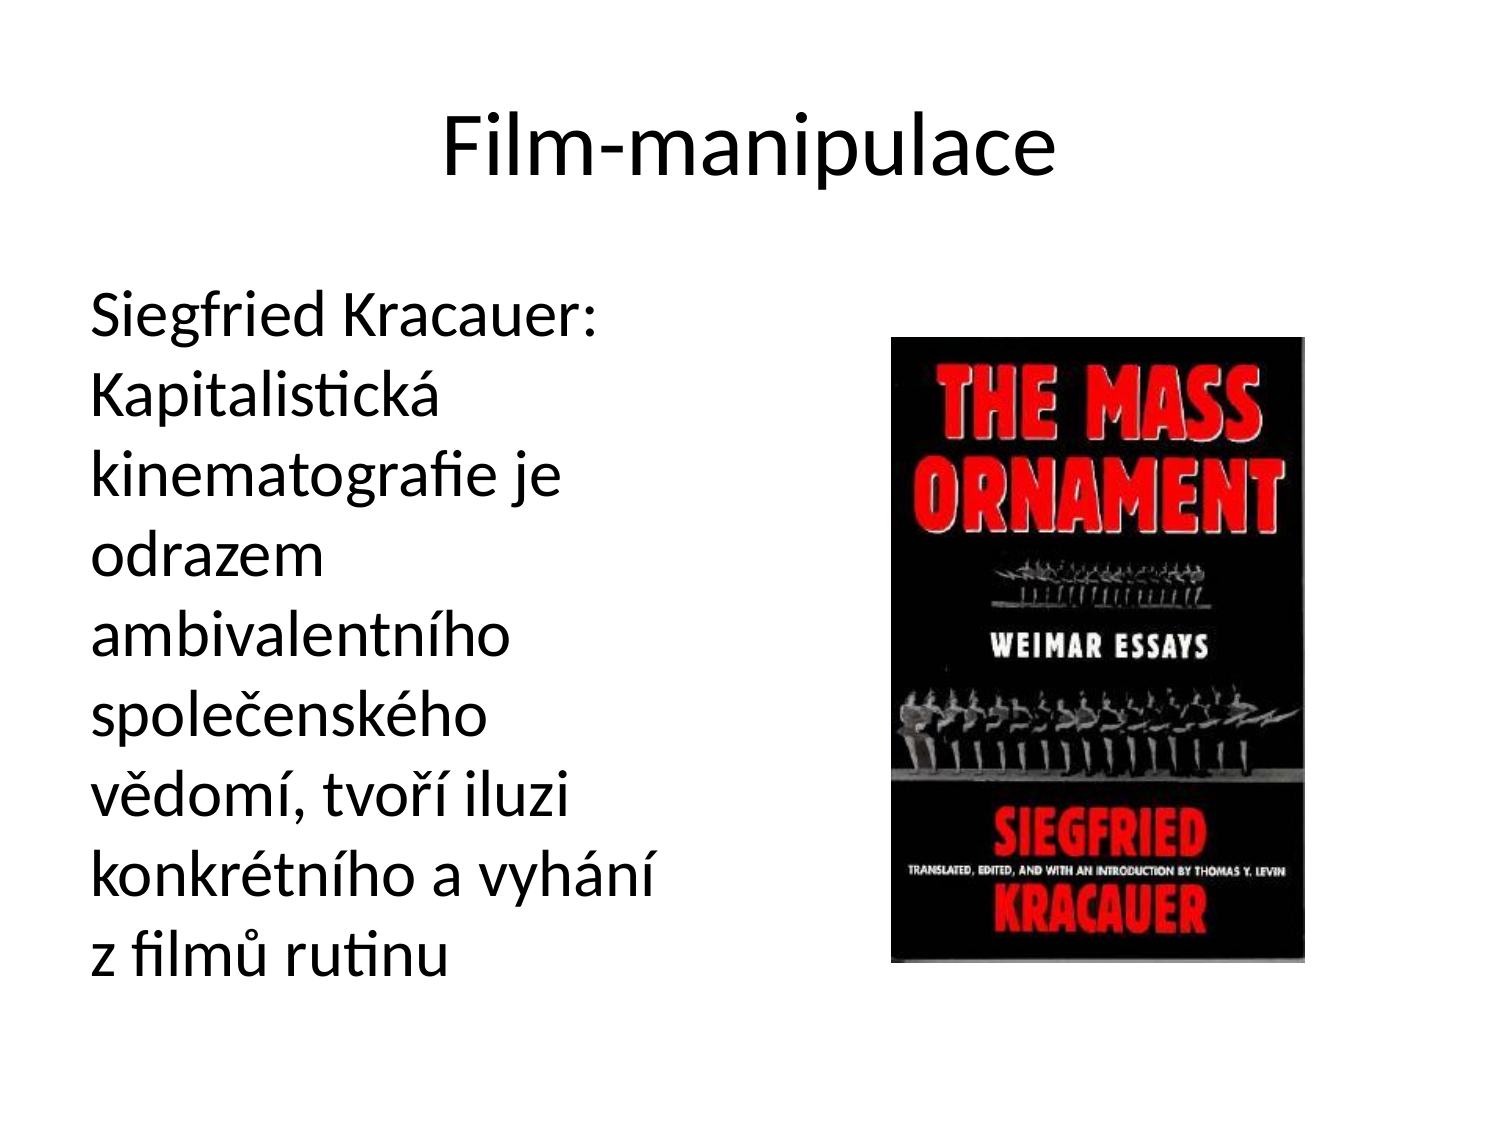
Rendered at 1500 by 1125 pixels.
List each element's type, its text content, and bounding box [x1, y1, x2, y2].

picture [891, 337, 1305, 964]
title Film-manipulace [75, 45, 1425, 233]
list Siegfried Kracauer: Kapitalistická kinematografie je odrazem ambivalentního společenského vědomí, tvoří iluzi konkrétního a vyhání z filmů rutinu [75, 262, 727, 1005]
